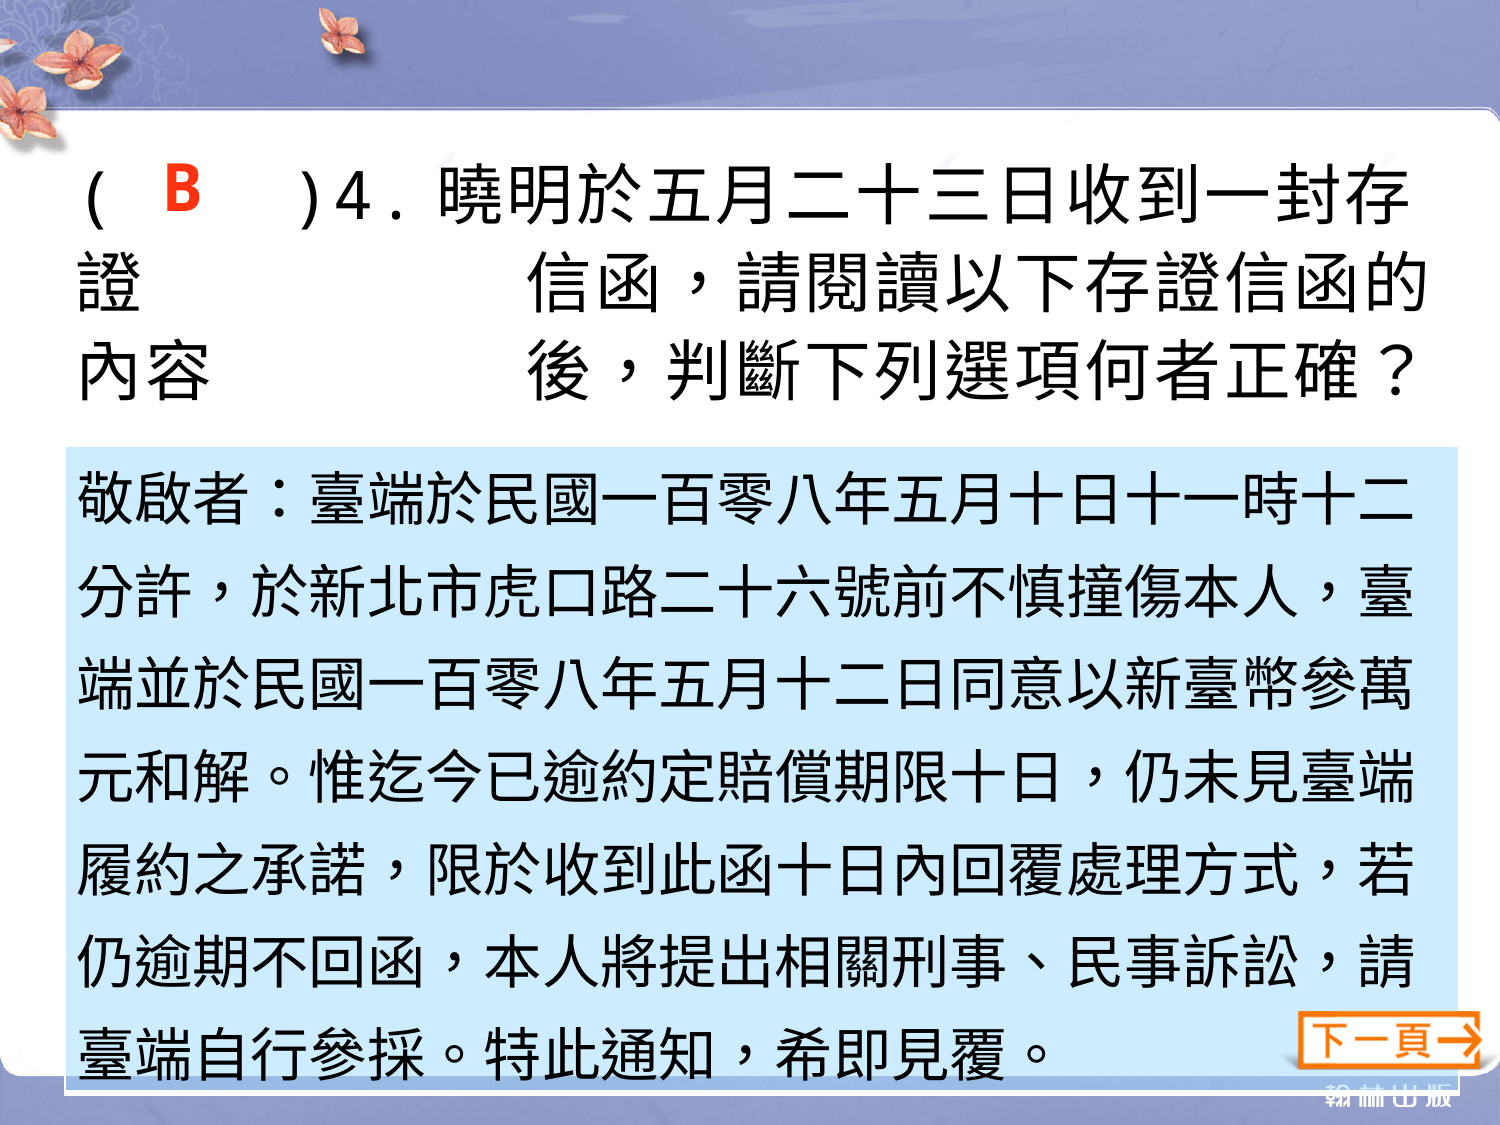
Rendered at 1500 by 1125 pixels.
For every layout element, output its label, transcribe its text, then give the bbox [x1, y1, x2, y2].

list ( )4.曉明於五月二十三日收到一封存證 信函，請閱讀以下存證信函的內容 後，判斷下列選項何者正確？ [53, 137, 1462, 433]
picture [0, 0, 1500, 1125]
text_box [313, 575, 345, 637]
table_header 敬啟者：臺端於民國一百零八年五月十日十一時十二分許，於新北市虎口路二十六號前不慎撞傷本人，臺端並於民國一百零八年五月十二日同意以新臺幣參萬元和解。惟迄今已逾約定賠償期限十日，仍未見臺端履約之承諾，限於收到此函十日內回覆處理方式，若仍逾期不回函，本人將提出相關刑事、民事訴訟，請臺端自行參採。特此通知，希即見覆。 [66, 447, 1458, 1090]
text_box B [147, 137, 290, 232]
